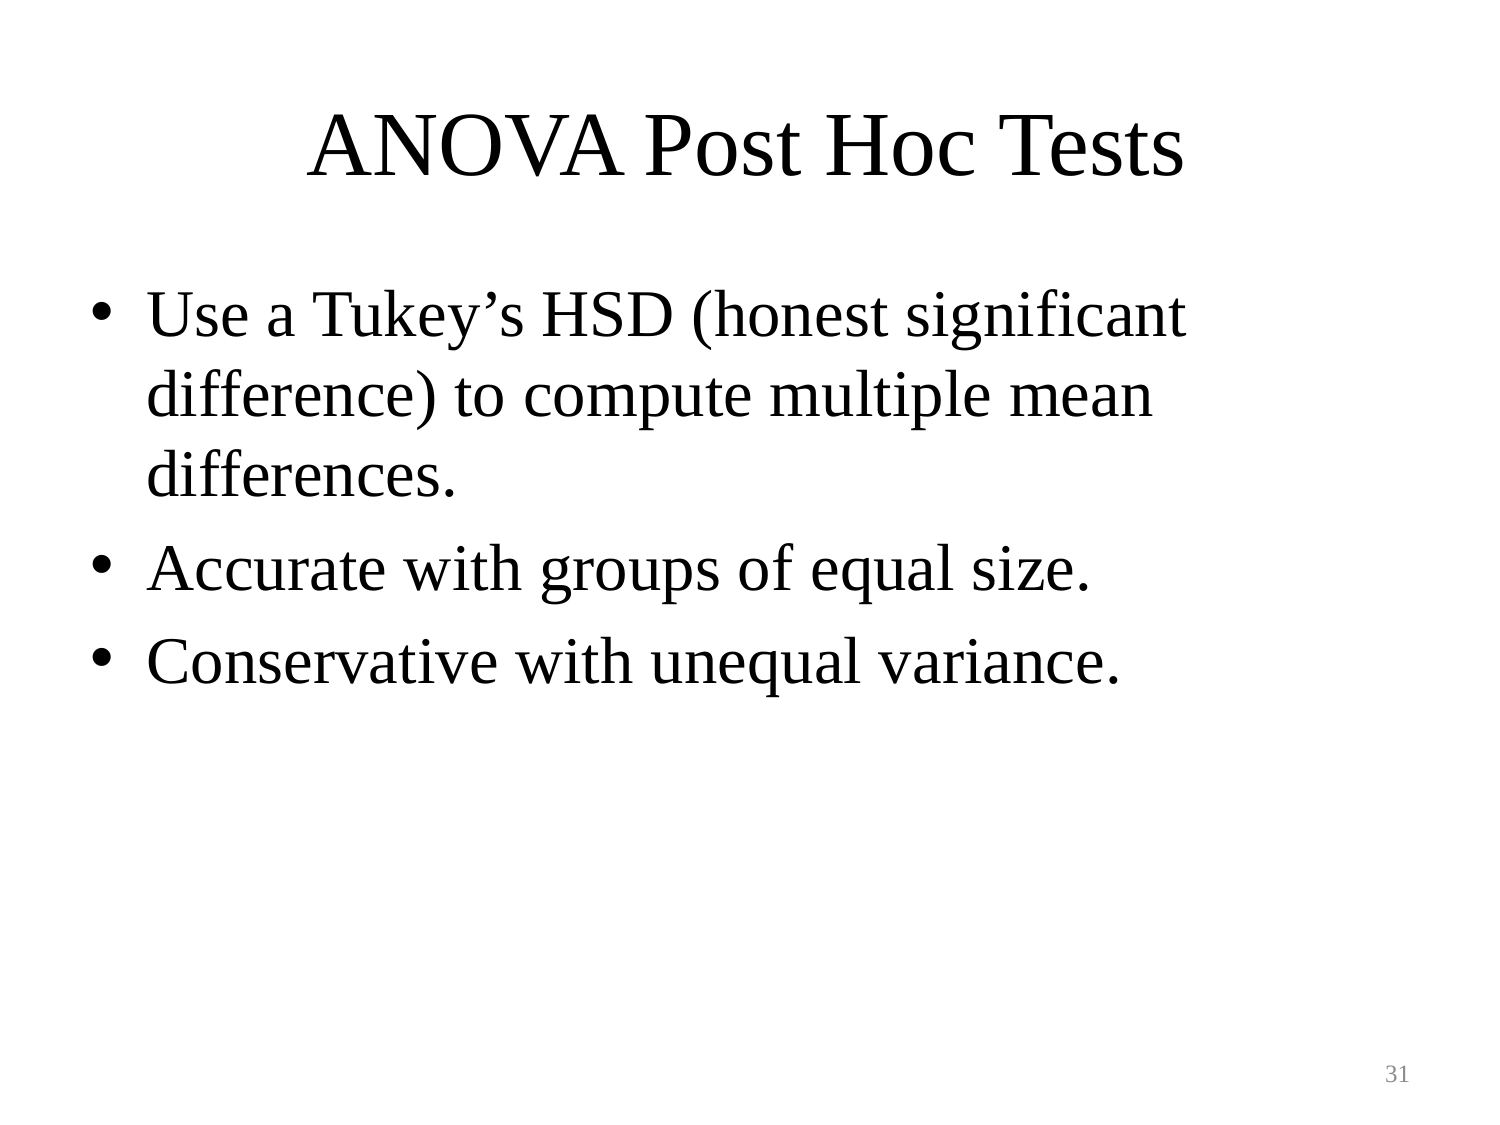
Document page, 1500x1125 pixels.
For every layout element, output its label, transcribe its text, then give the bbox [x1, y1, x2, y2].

title ANOVA Post Hoc Tests [75, 45, 1425, 233]
slide_number 31 [1074, 1042, 1425, 1103]
list Use a Tukey’s HSD (honest significant difference) to compute multiple mean differences. Accurate with groups of equal size. Conservative with unequal variance. [75, 262, 1425, 1005]
